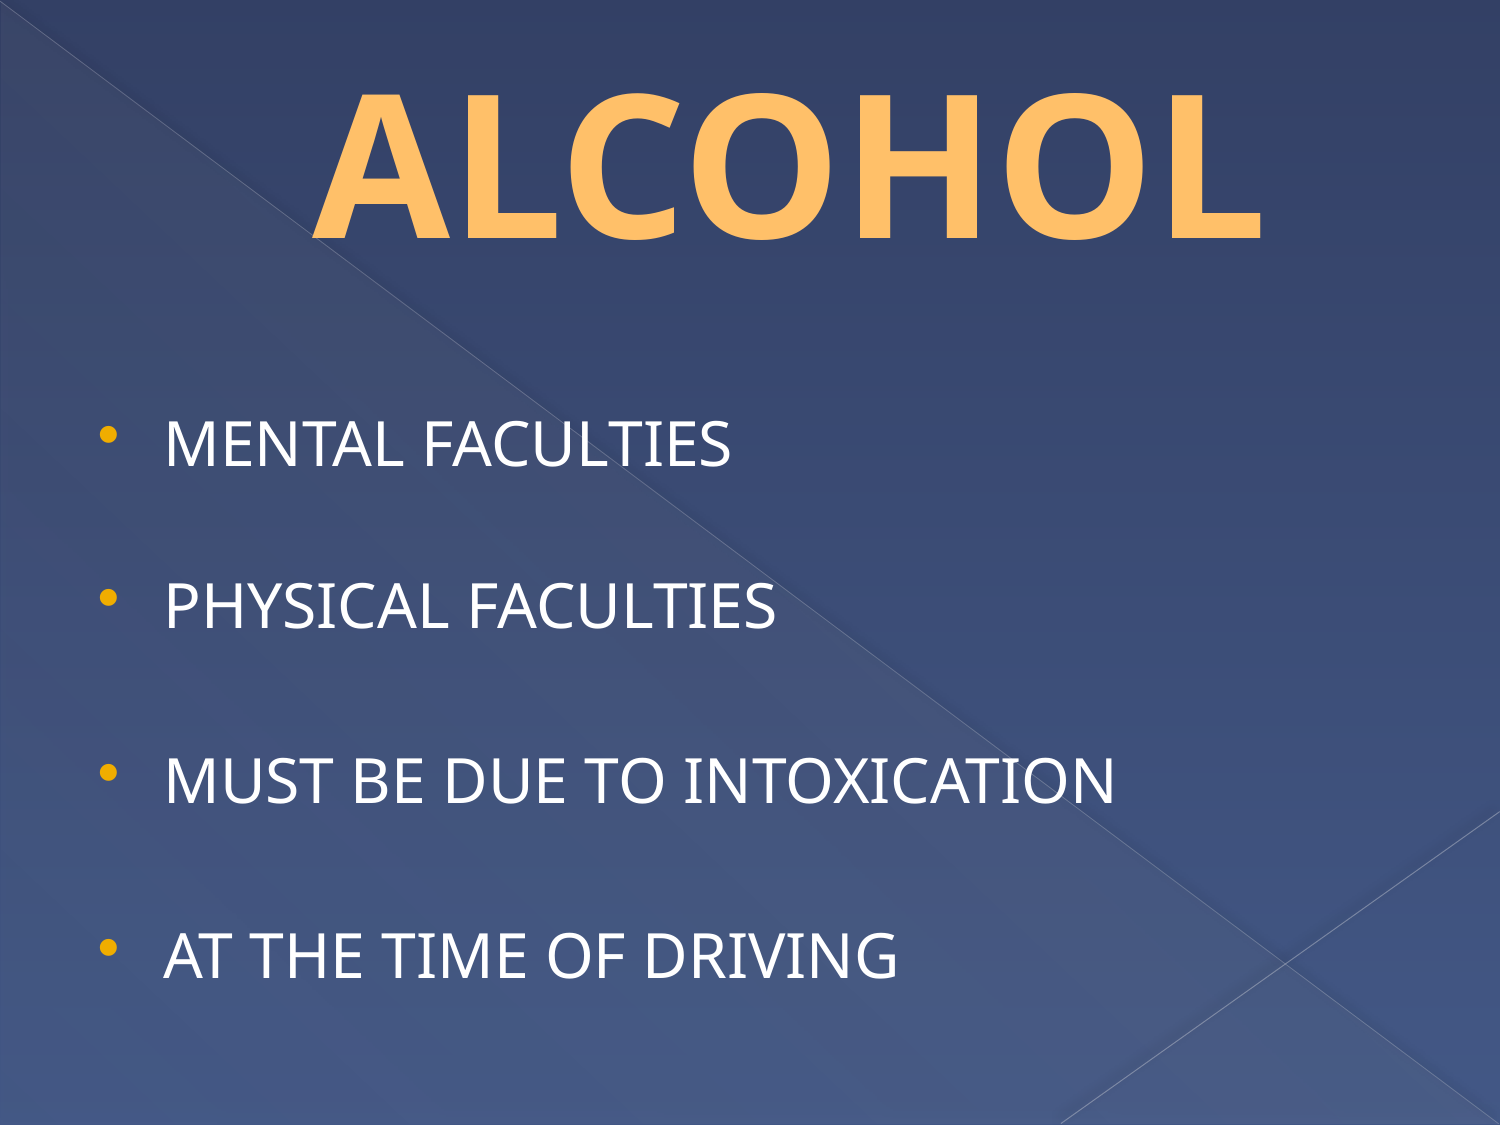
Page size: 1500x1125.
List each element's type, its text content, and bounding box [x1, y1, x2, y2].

title ALCOHOL [75, 43, 1425, 274]
list MENTAL FACULTIES PHYSICAL FACULTIES MUST BE DUE TO INTOXICATION AT THE TIME OF DRIVING [75, 308, 1425, 1059]
